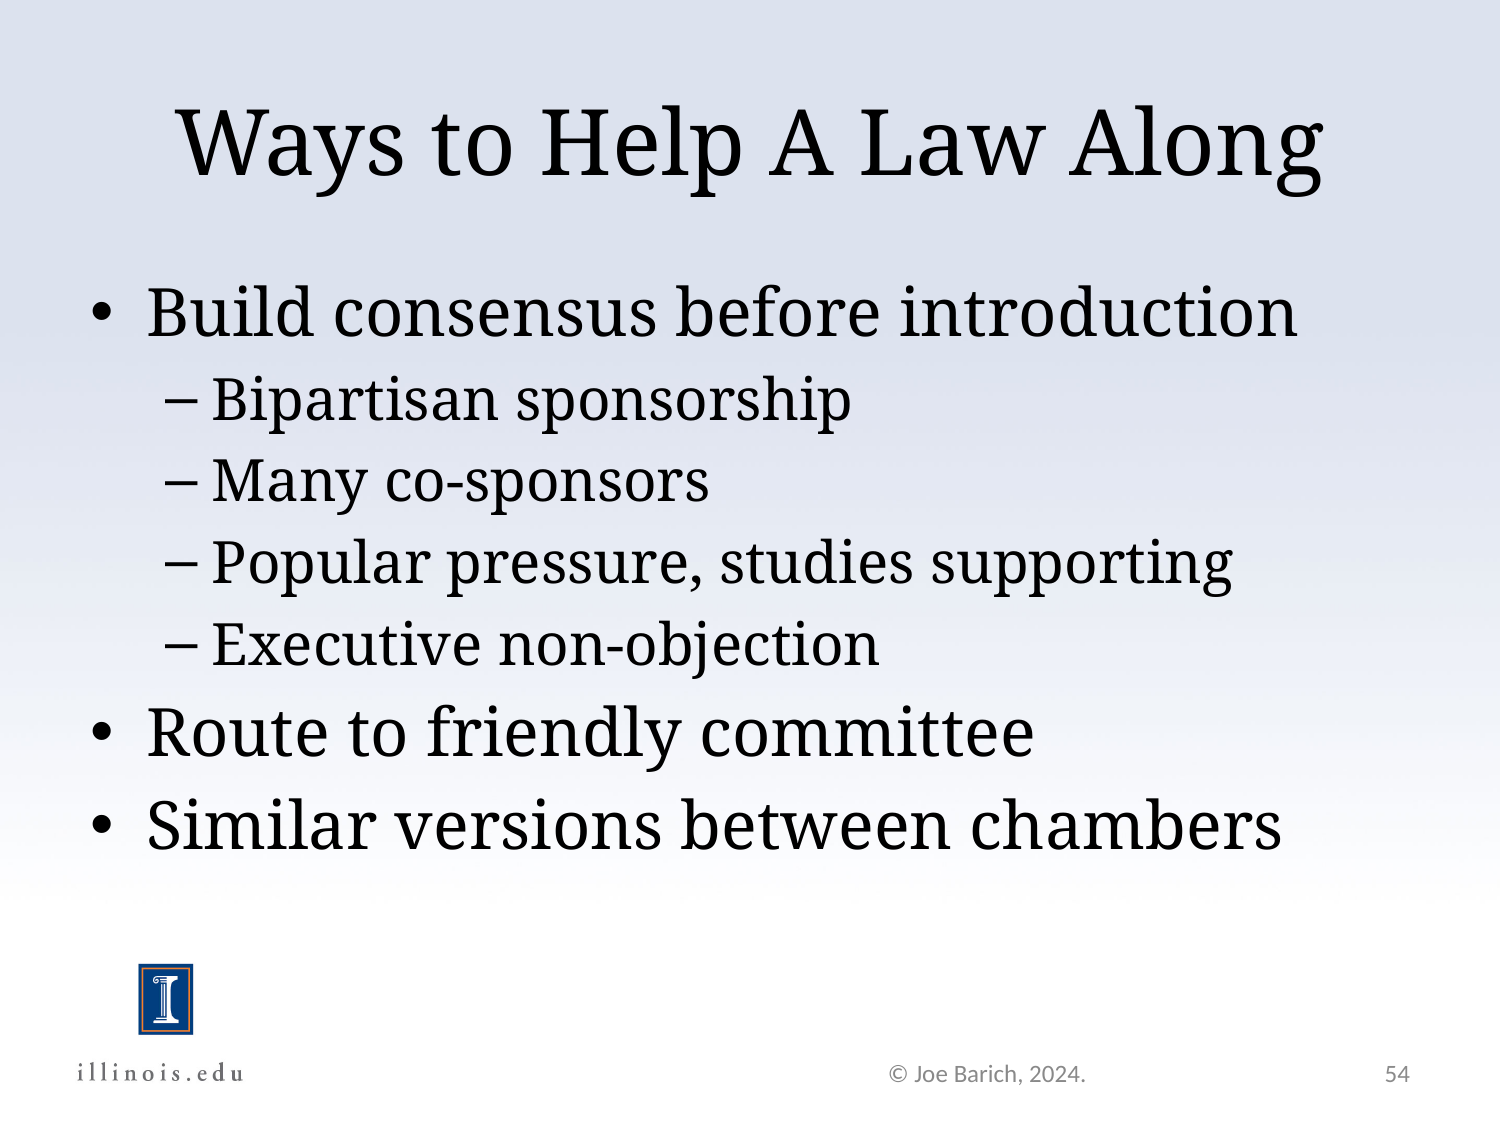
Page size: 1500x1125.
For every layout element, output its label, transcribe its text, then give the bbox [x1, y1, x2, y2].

picture [0, 0, 1500, 1125]
footer © Joe Barich, 2024. [750, 1042, 1225, 1103]
title Ways to Help A Law Along [75, 45, 1425, 233]
list Build consensus before introduction Bipartisan sponsorship Many co-sponsors Popular pressure, studies supporting Executive non-objection Route to friendly committee Similar versions between chambers [75, 262, 1425, 950]
slide_number 54 [1250, 1042, 1425, 1103]
